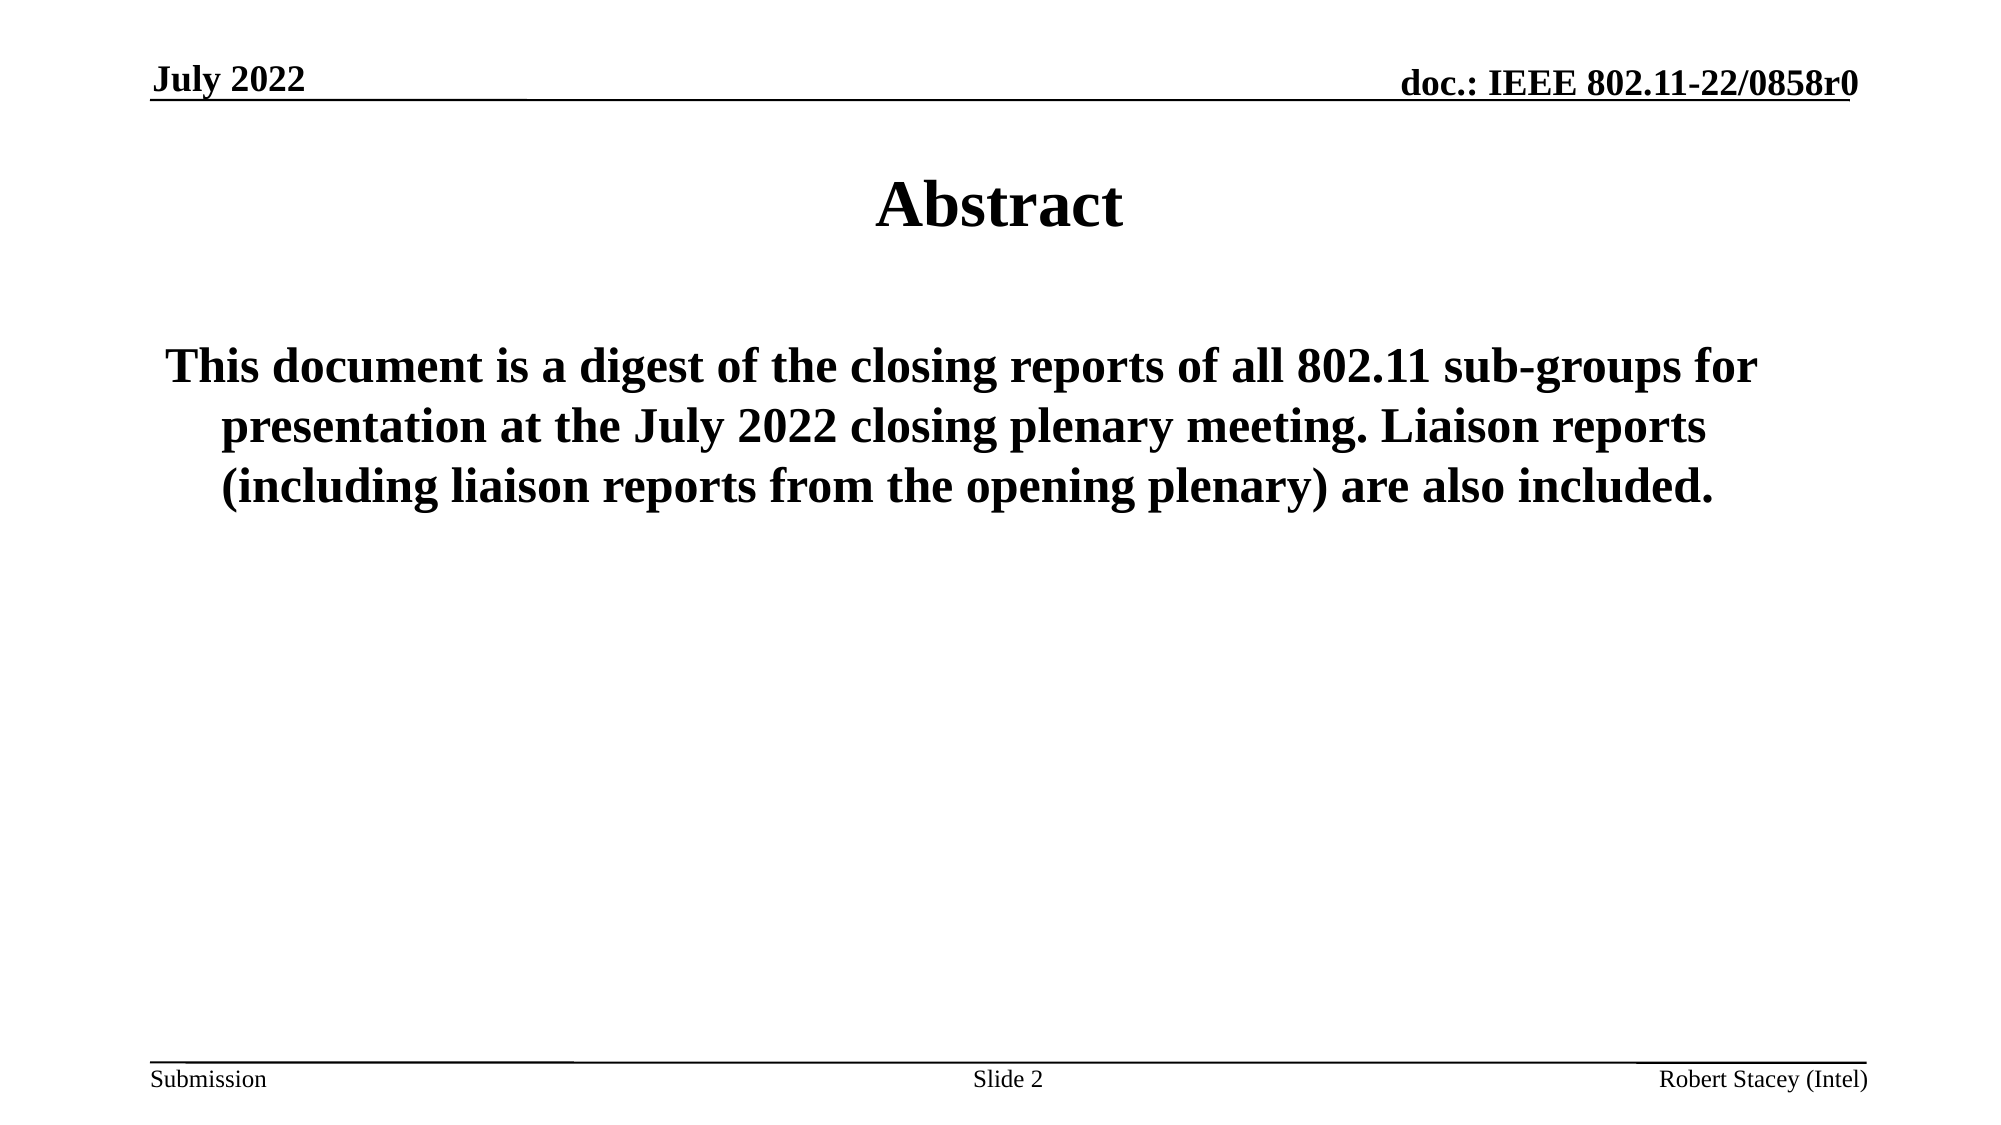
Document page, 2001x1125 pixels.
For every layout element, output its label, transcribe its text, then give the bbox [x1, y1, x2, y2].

slide_number Slide 2 [950, 1061, 1067, 1123]
footer Robert Stacey (Intel) [1171, 1061, 1869, 1093]
list This document is a digest of the closing reports of all 802.11 sub-groups for presentation at the July 2022 closing plenary meeting. Liaison reports (including liaison reports from the opening plenary) are also included. [149, 324, 1850, 1000]
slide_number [152, 54, 563, 100]
title Abstract [149, 112, 1850, 288]
